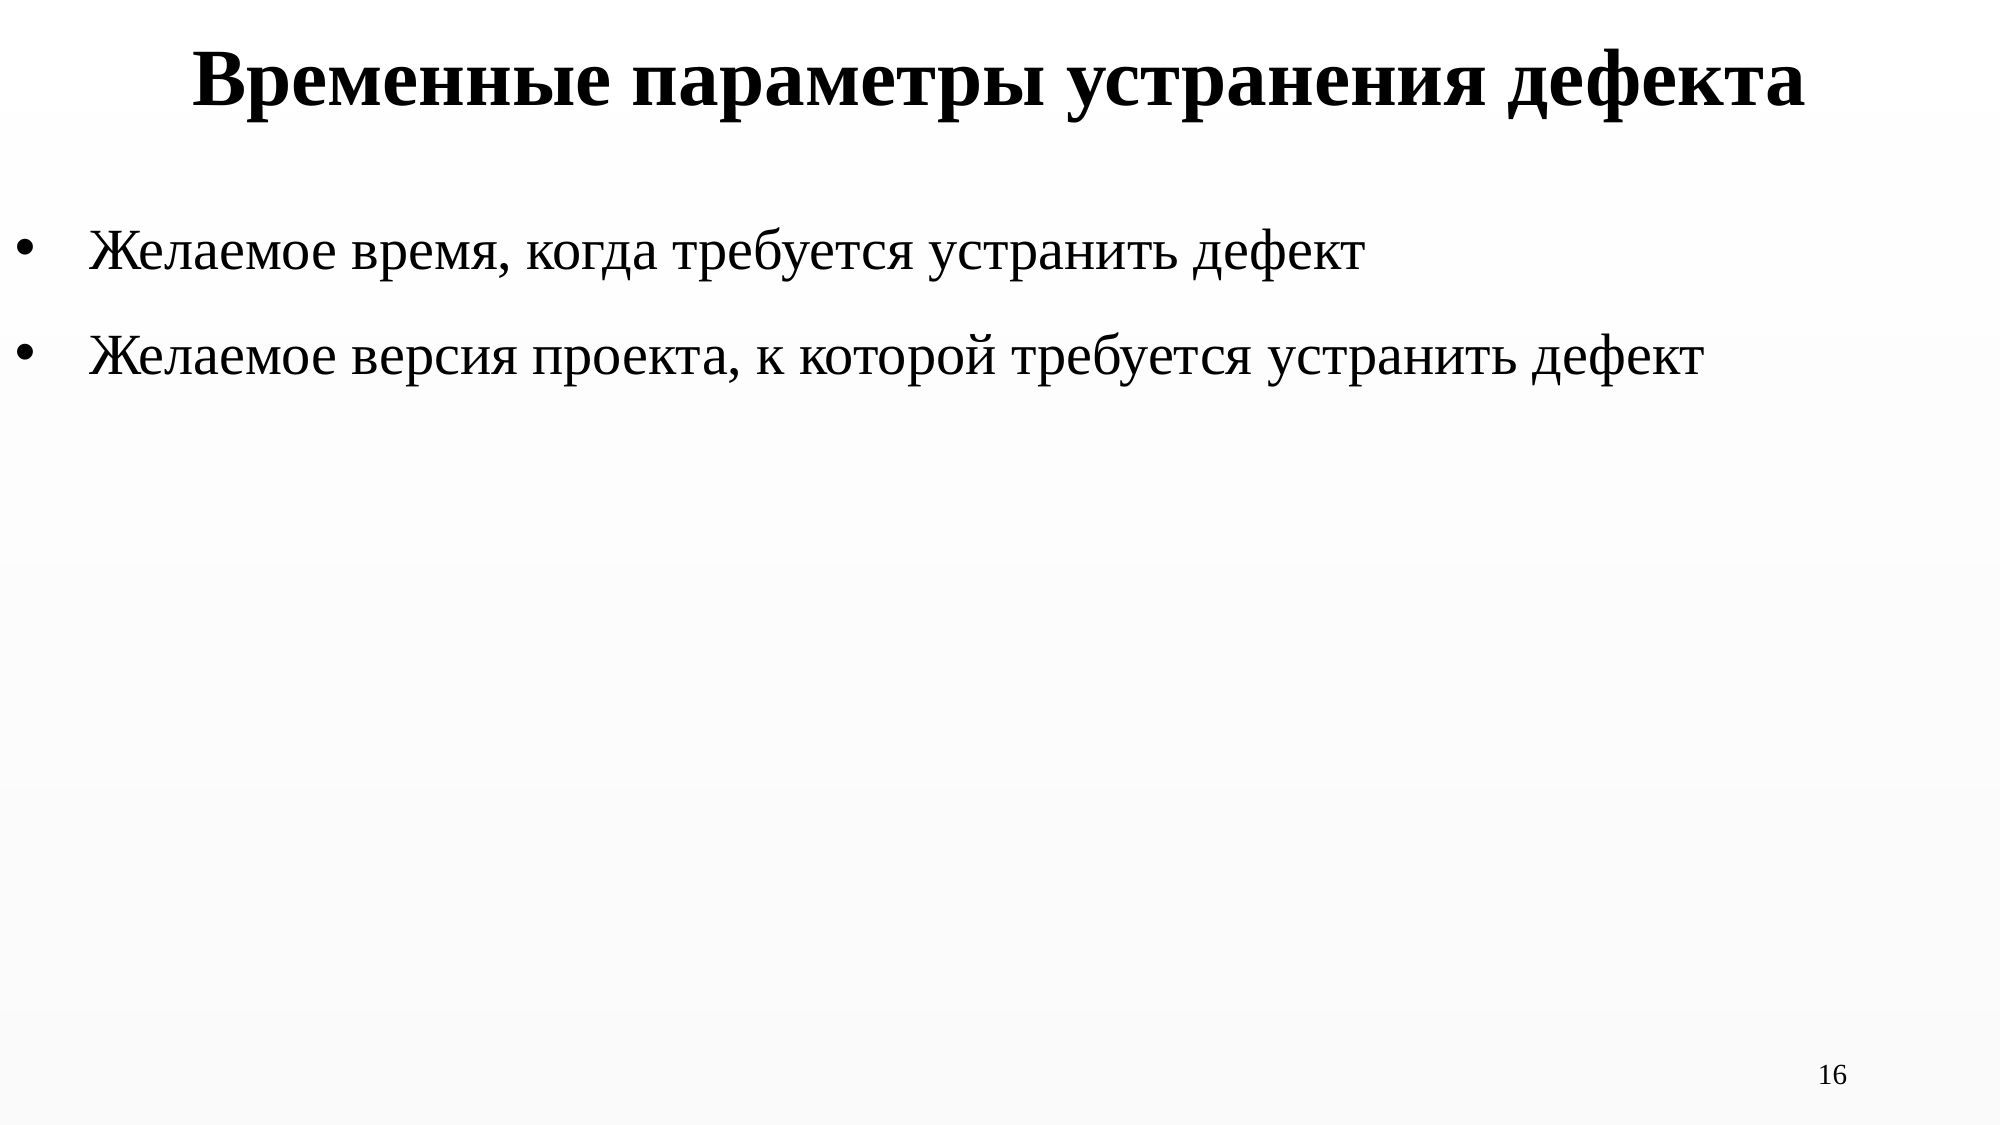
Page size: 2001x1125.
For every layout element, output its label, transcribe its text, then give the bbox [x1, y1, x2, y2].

title Временные параметры устранения дефекта [0, 0, 2000, 158]
text_box Желаемое время, когда требуется устранить дефект Желаемое версия проекта, к которой требуется устранить дефект [0, 203, 2000, 394]
slide_number 16 [1412, 1042, 1863, 1103]
